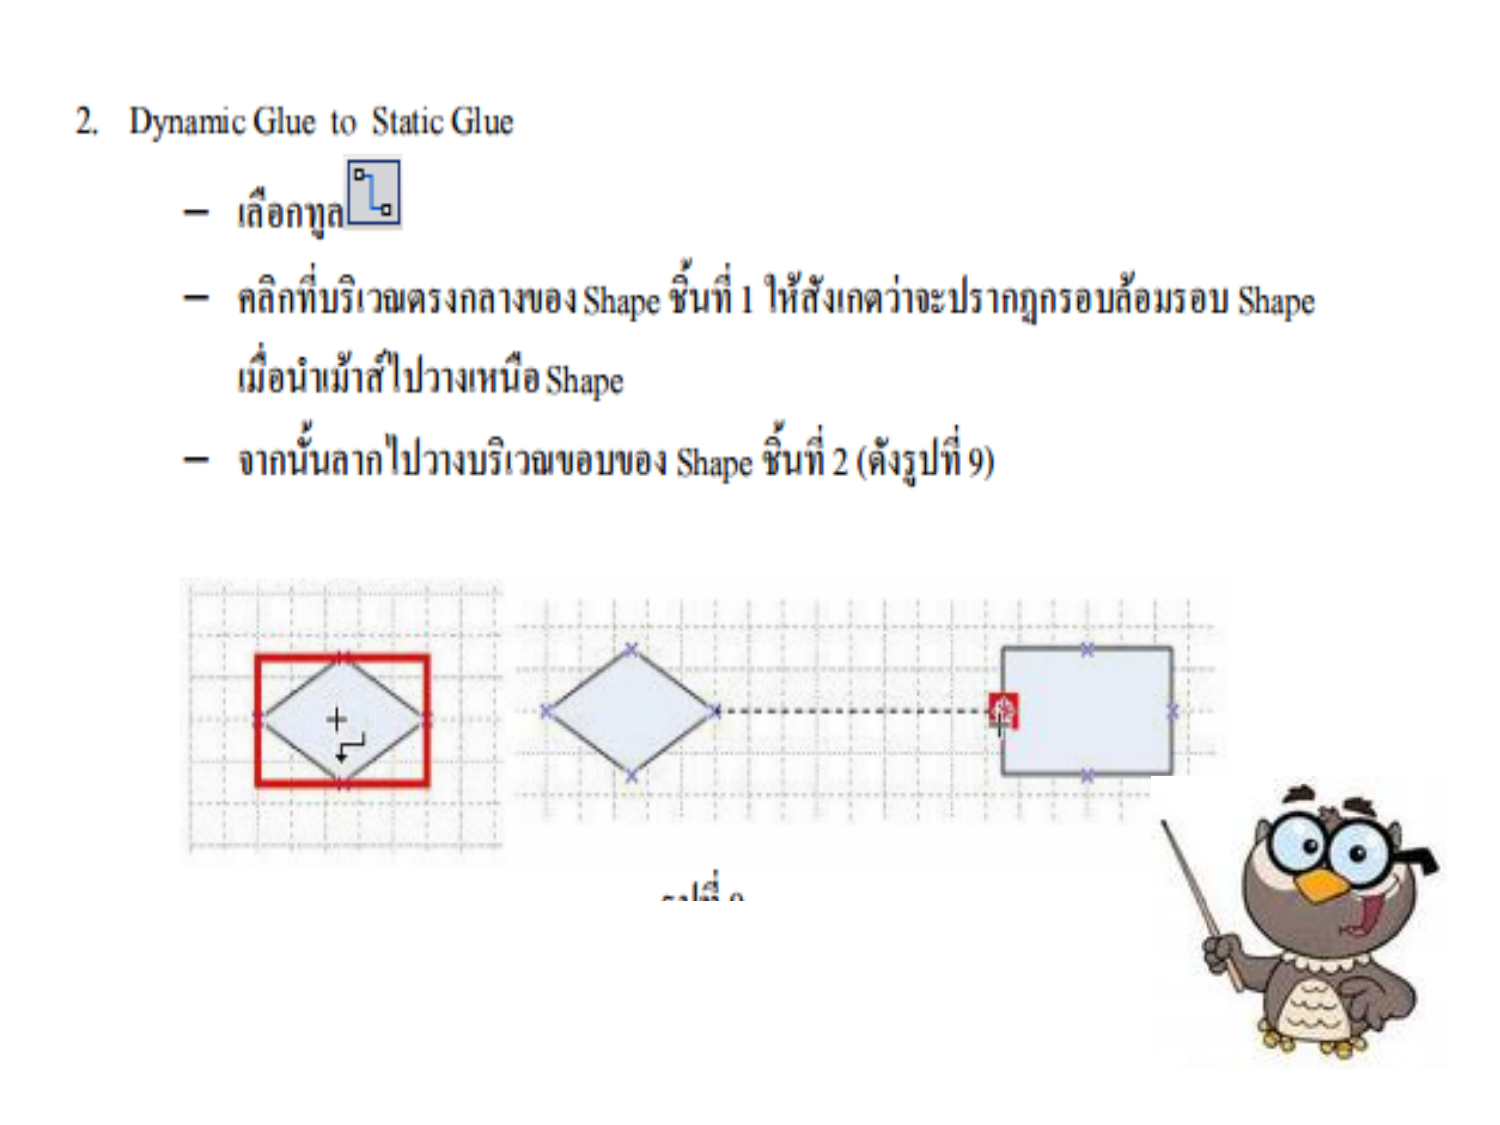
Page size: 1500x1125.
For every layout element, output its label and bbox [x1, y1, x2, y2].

picture [71, 54, 1448, 1070]
